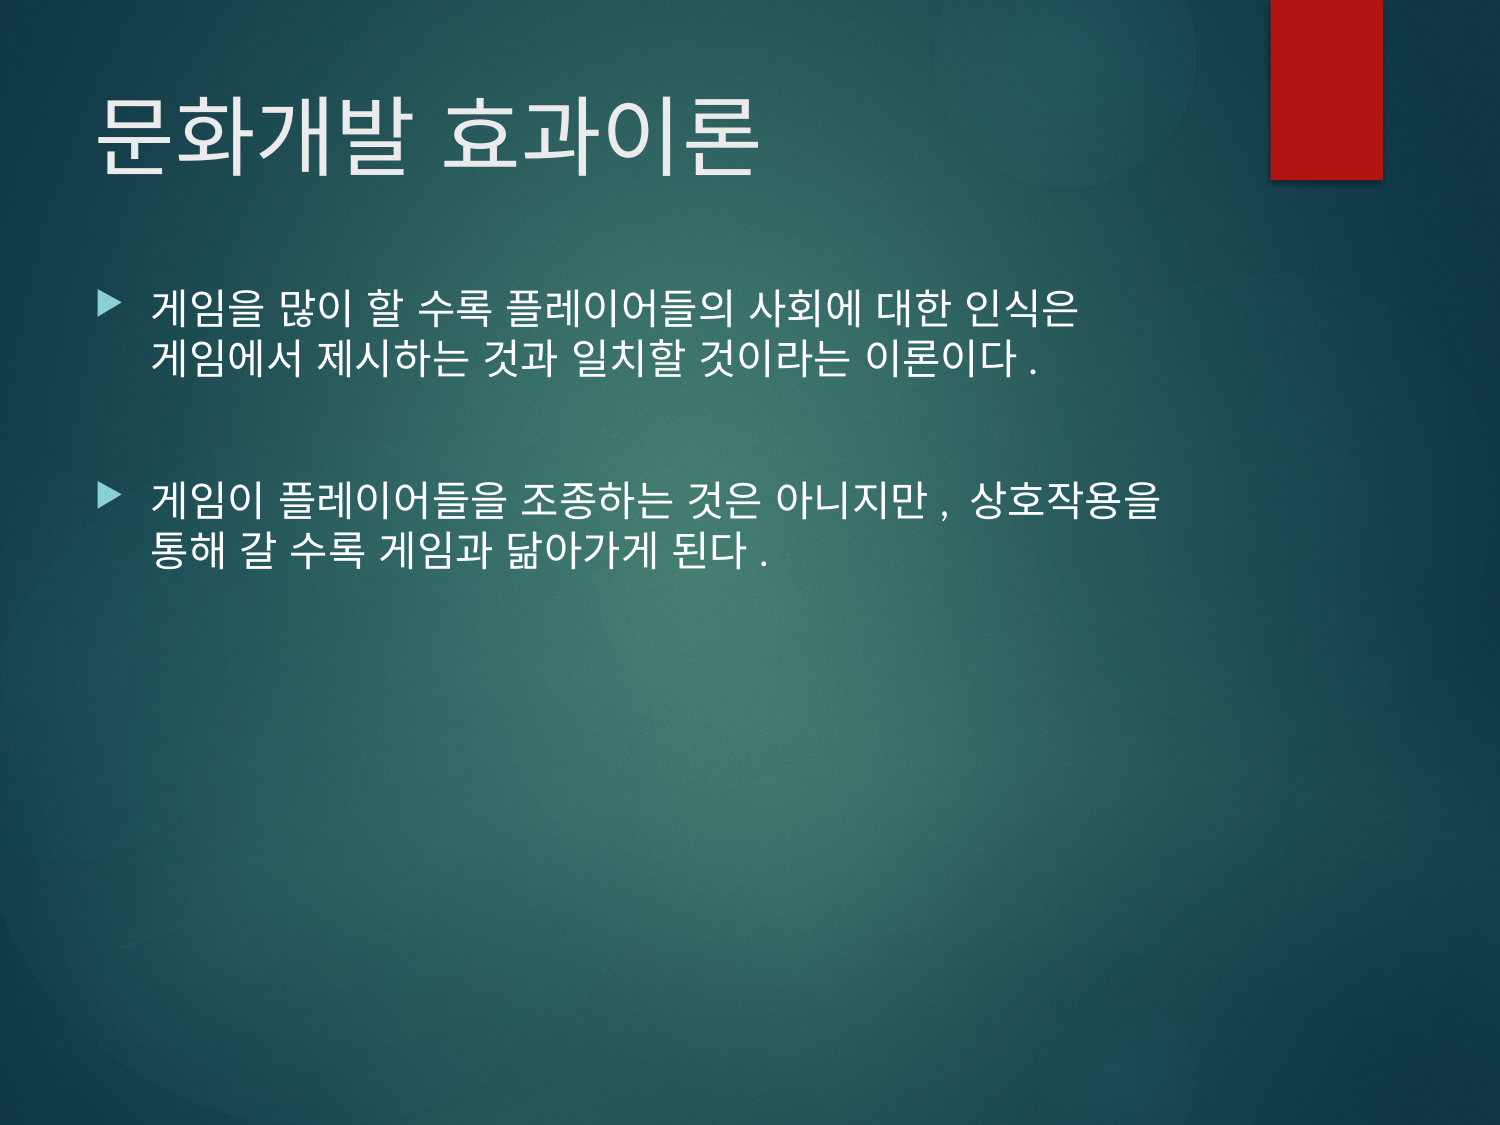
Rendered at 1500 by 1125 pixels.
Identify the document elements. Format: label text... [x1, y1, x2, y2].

list 게임을 많이 할 수록 플레이어들의 사회에 대한 인식은 게임에서 제시하는 것과 일치할 것이라는 이론이다. 게임이 플레이어들을 조종하는 것은 아니지만, 상호작용을 통해 갈 수록 게임과 닮아가게 된다. [79, 275, 1181, 964]
title 문화개발 효과이론 [79, 74, 1237, 304]
